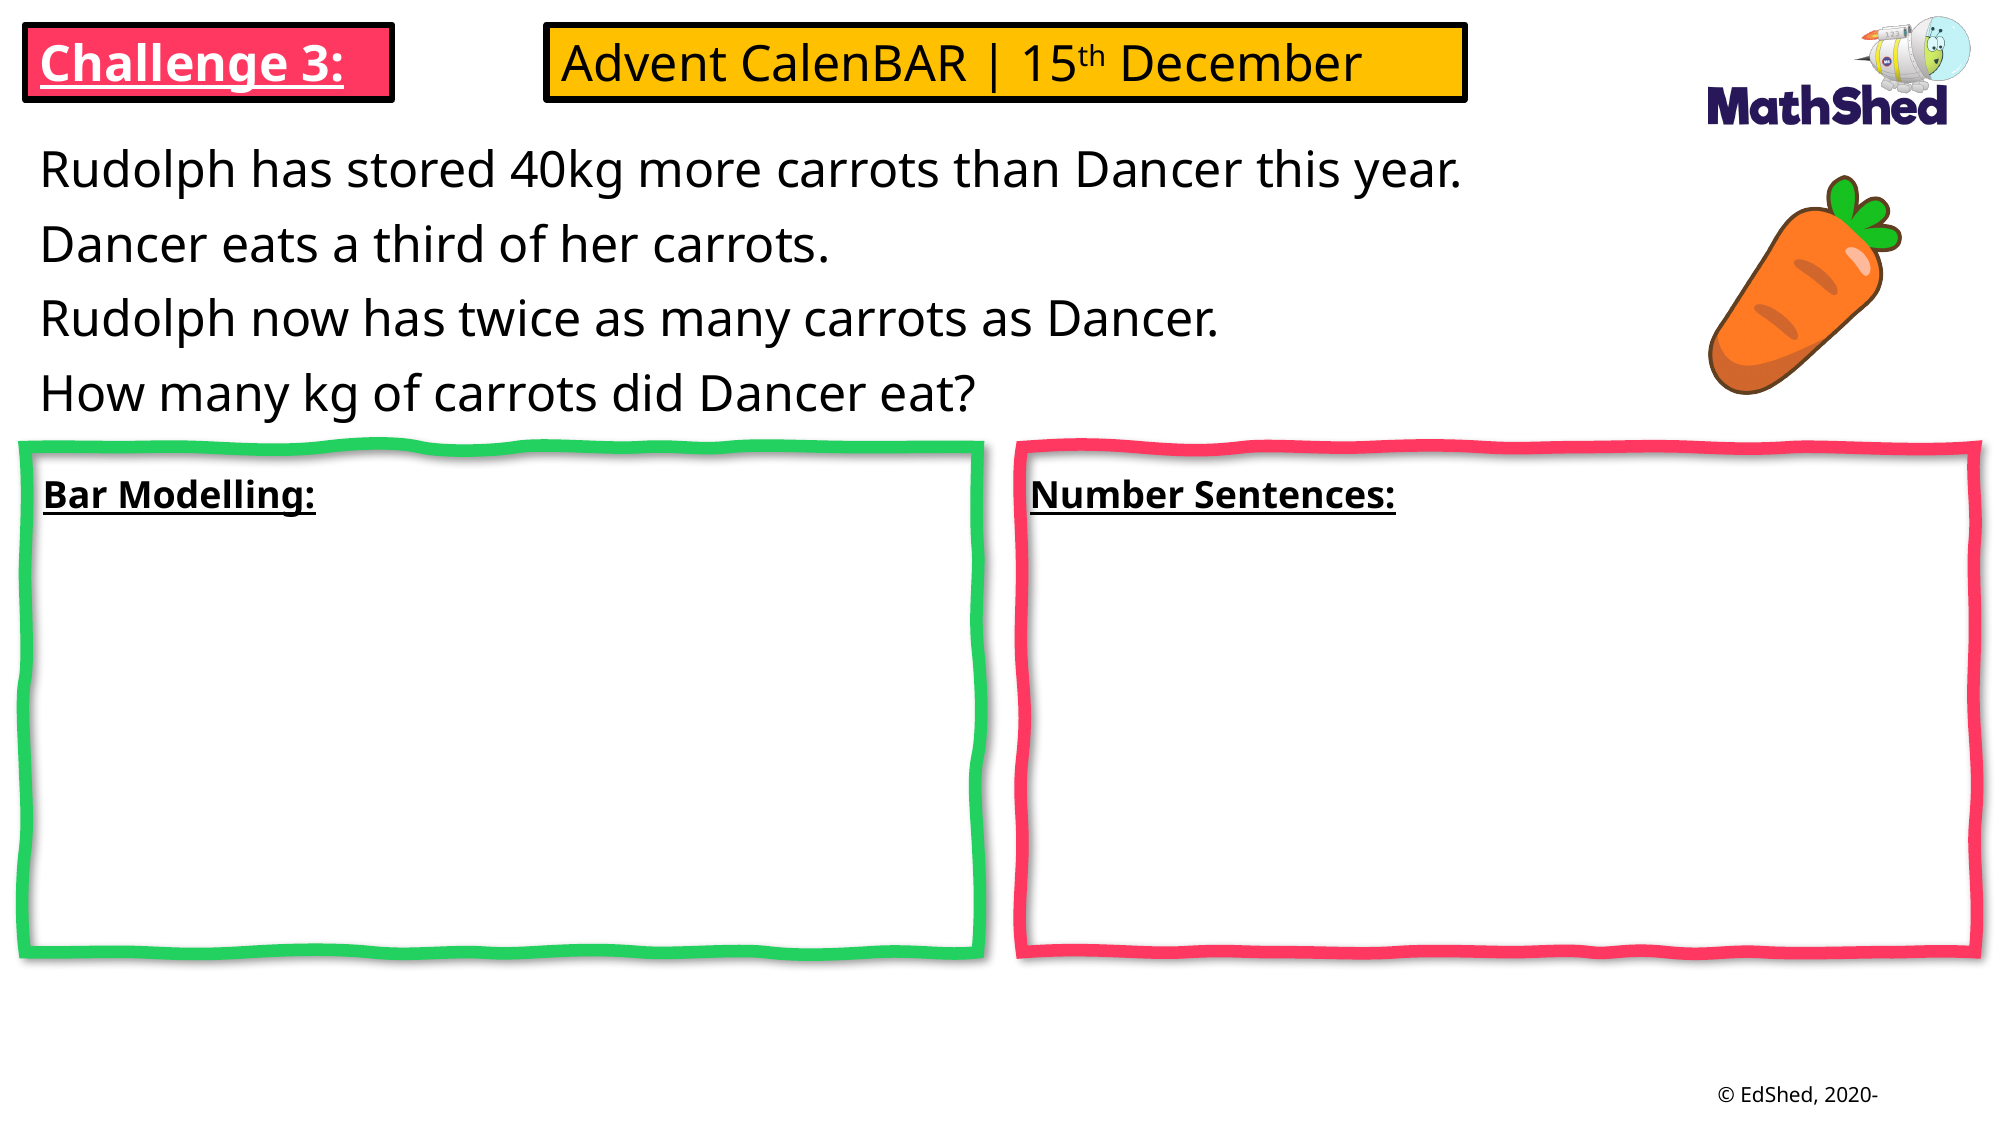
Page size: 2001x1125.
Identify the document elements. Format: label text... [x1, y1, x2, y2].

text_box Challenge 3: [24, 24, 393, 100]
text_box [21, 442, 983, 956]
picture [1708, 175, 1902, 395]
text_box [1018, 443, 1979, 955]
subtitle Advent CalenBAR | 15th December [546, 24, 1465, 100]
text_box © EdShed, 2020- [1702, 1077, 2000, 1123]
text_box Rudolph has stored 40kg more carrots than Dancer this year. Dancer eats a third of her carrots. Rudolph now has twice as many carrots as Dancer. How many kg of carrots did Dancer eat? [24, 136, 1843, 451]
picture [1708, 0, 1975, 125]
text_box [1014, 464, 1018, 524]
text_box Bar Modelling: [27, 464, 331, 524]
